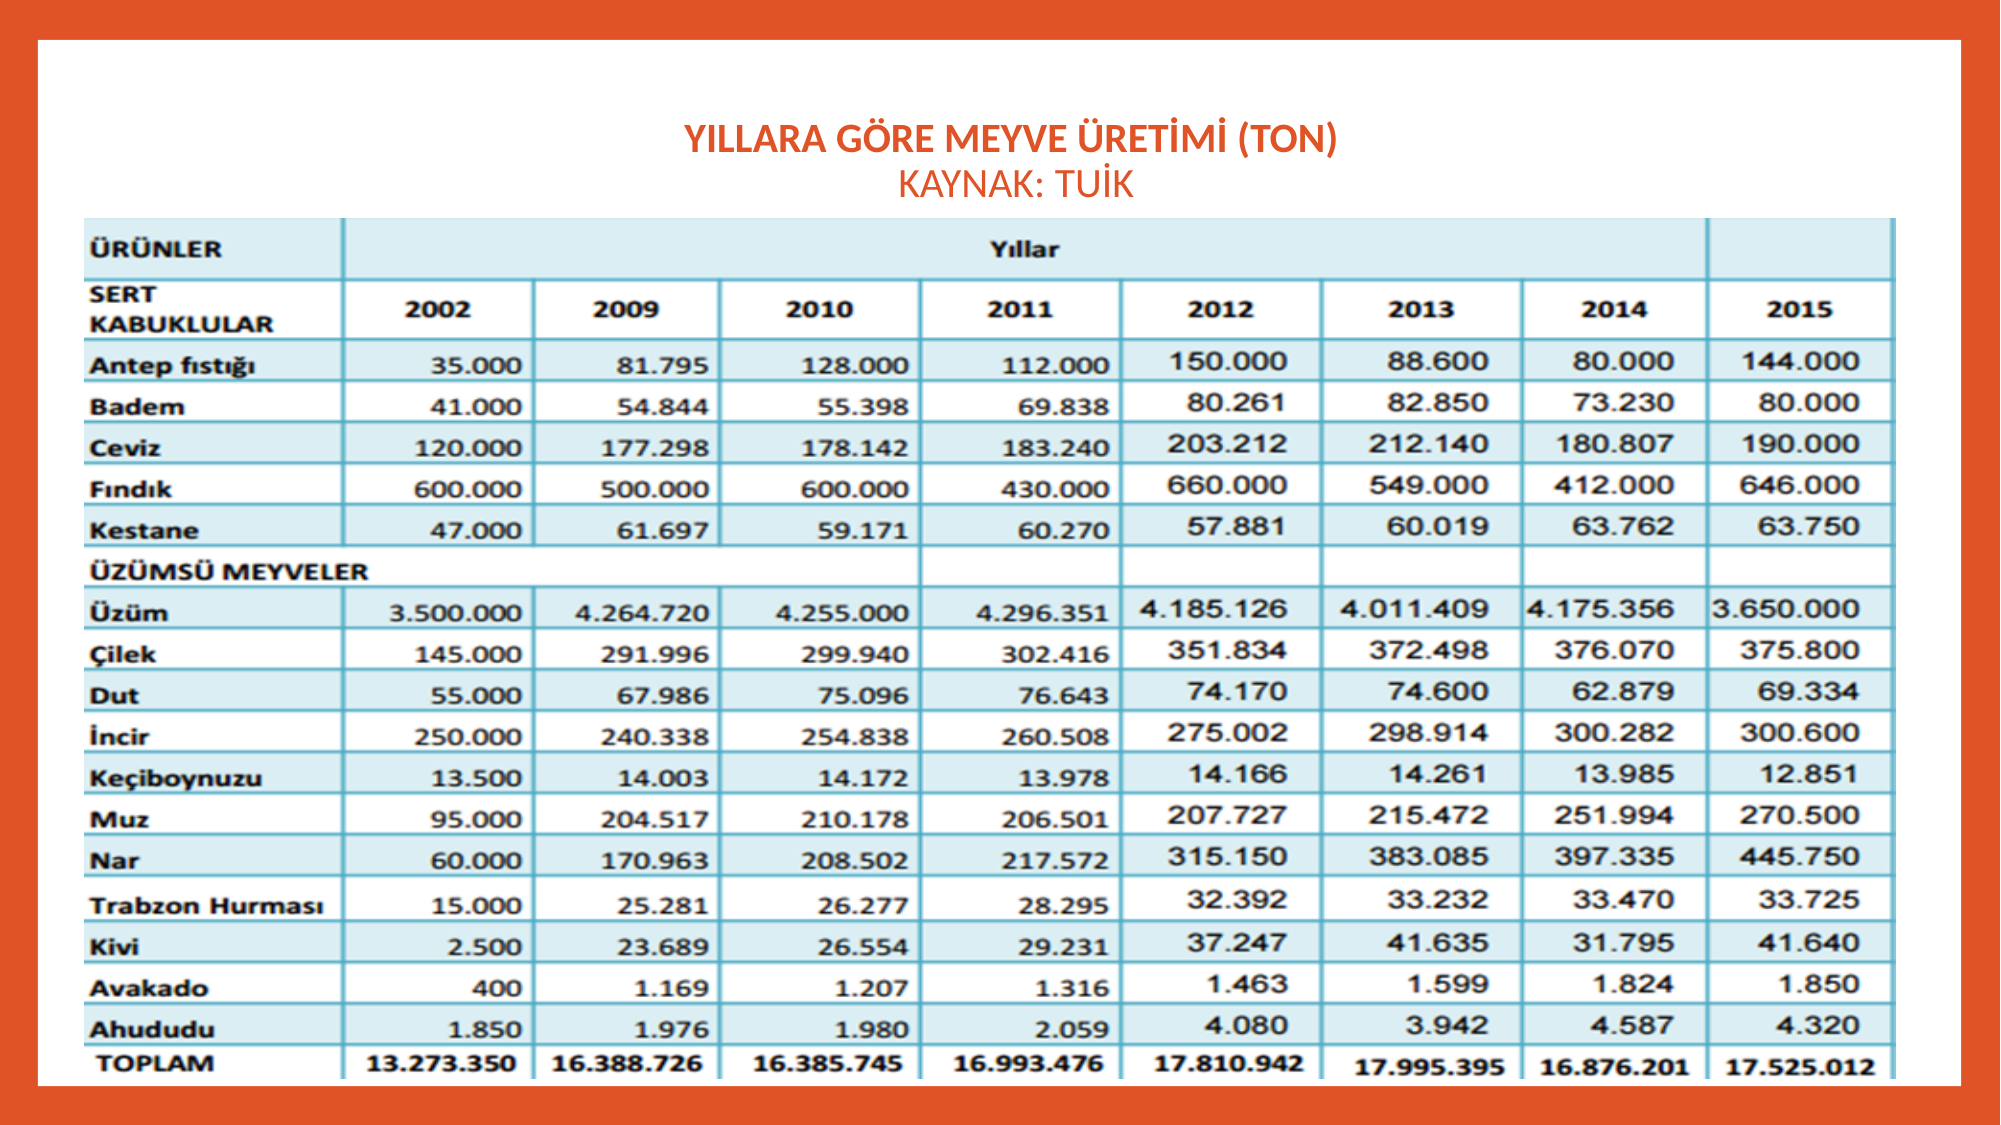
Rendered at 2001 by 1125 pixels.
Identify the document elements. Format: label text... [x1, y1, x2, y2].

picture [84, 218, 1896, 1080]
title YILLARA GÖRE MEYVE ÜRETİMİ (TON) KAYNAK: TUİK [206, 50, 1827, 215]
